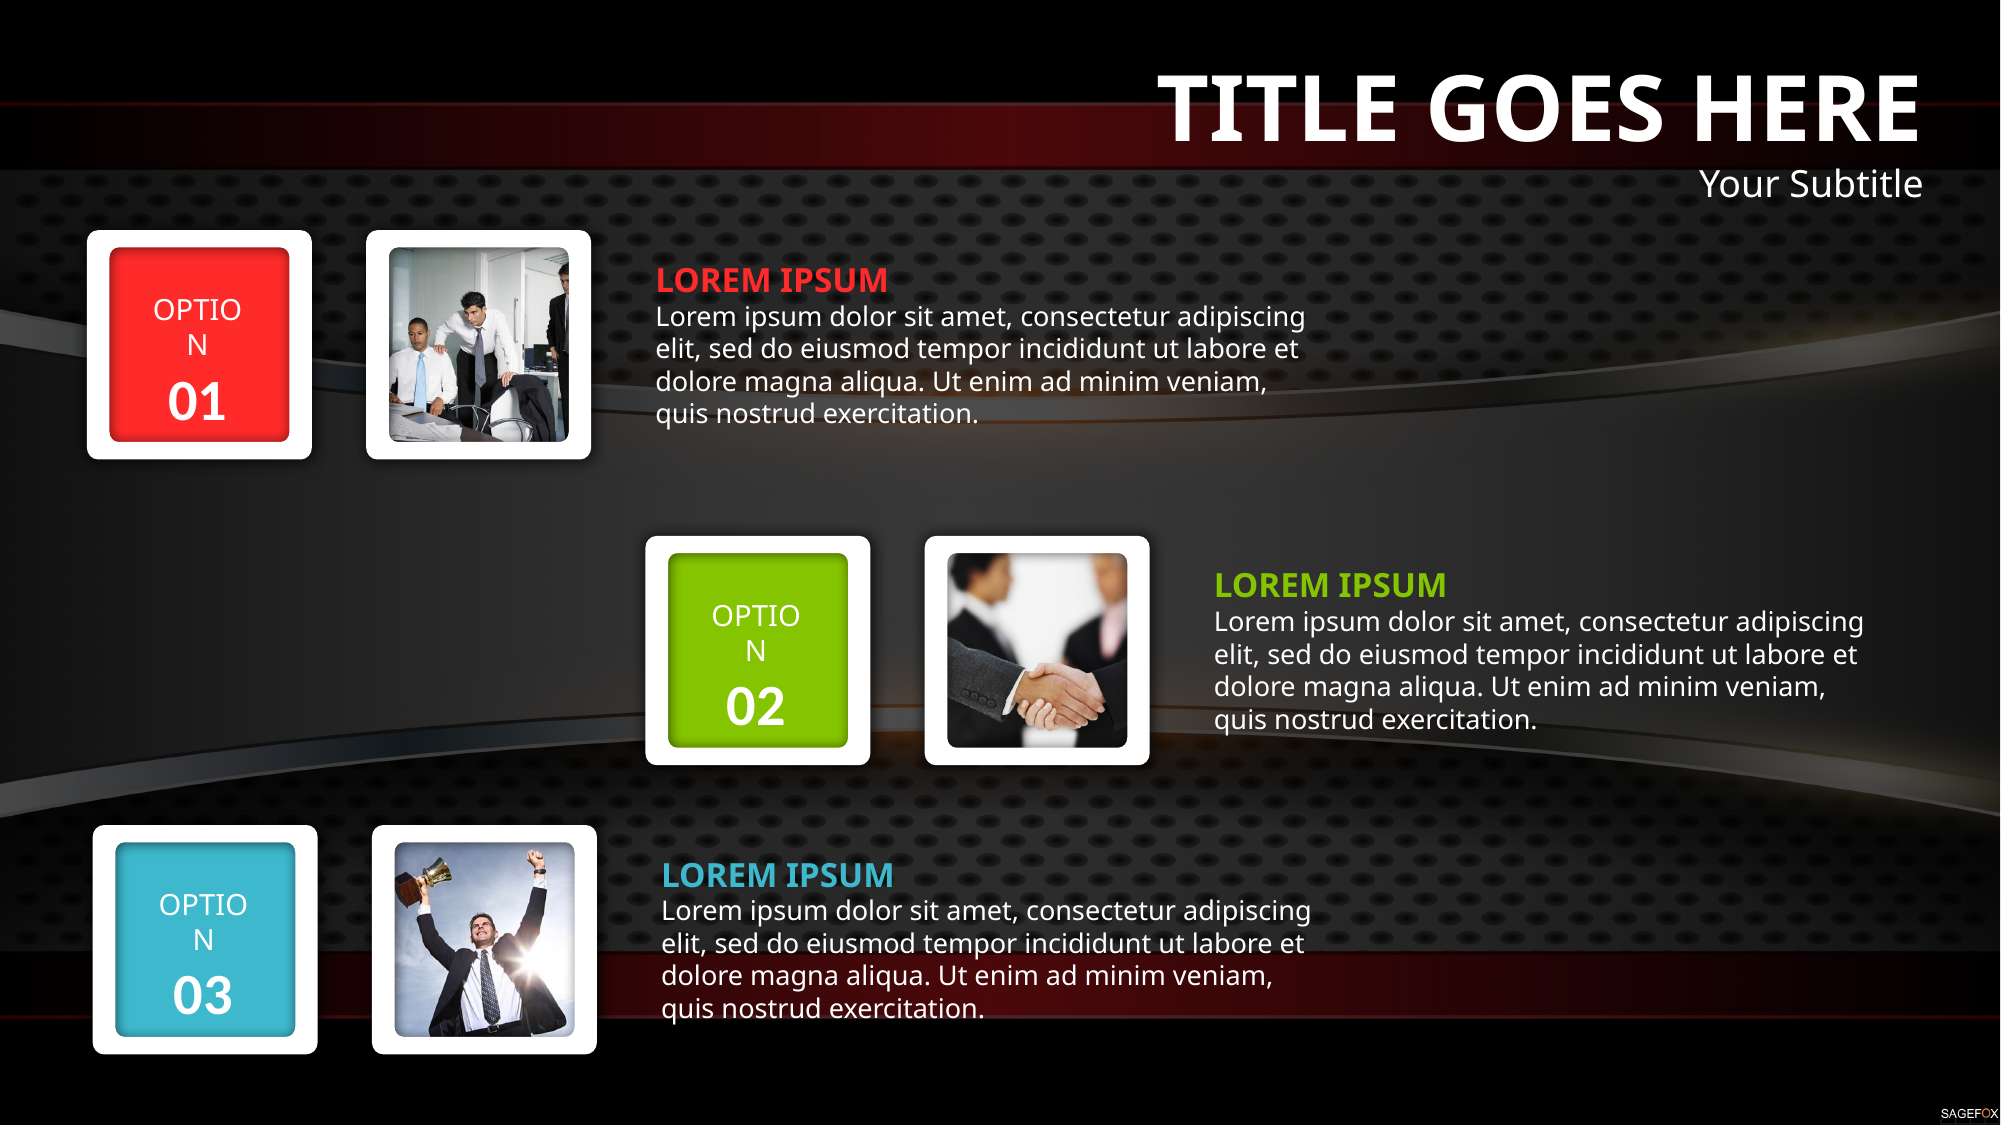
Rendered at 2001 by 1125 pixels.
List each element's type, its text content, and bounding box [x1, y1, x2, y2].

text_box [645, 535, 871, 766]
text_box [86, 230, 312, 460]
text_box LOREM IPSUM Lorem ipsum dolor sit amet, consectetur adipiscing elit, sed do eiusmod tempor incididunt ut labore et dolore magna aliqua. Ut enim ad minim veniam, quis nostrud exercitation. [651, 848, 1336, 1029]
text_box LOREM IPSUM Lorem ipsum dolor sit amet, consectetur adipiscing elit, sed do eiusmod tempor incididunt ut labore et dolore magna aliqua. Ut enim ad minim veniam, quis nostrud exercitation. [1204, 559, 1889, 740]
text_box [924, 535, 1150, 766]
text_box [371, 825, 597, 1055]
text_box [366, 230, 592, 460]
text_box LOREM IPSUM Lorem ipsum dolor sit amet, consectetur adipiscing elit, sed do eiusmod tempor incididunt ut labore et dolore magna aliqua. Ut enim ad minim veniam, quis nostrud exercitation. [645, 253, 1330, 434]
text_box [92, 825, 318, 1055]
text_box TITLE GOES HERE Your Subtitle [1035, 42, 1939, 212]
picture [0, 0, 2001, 1125]
